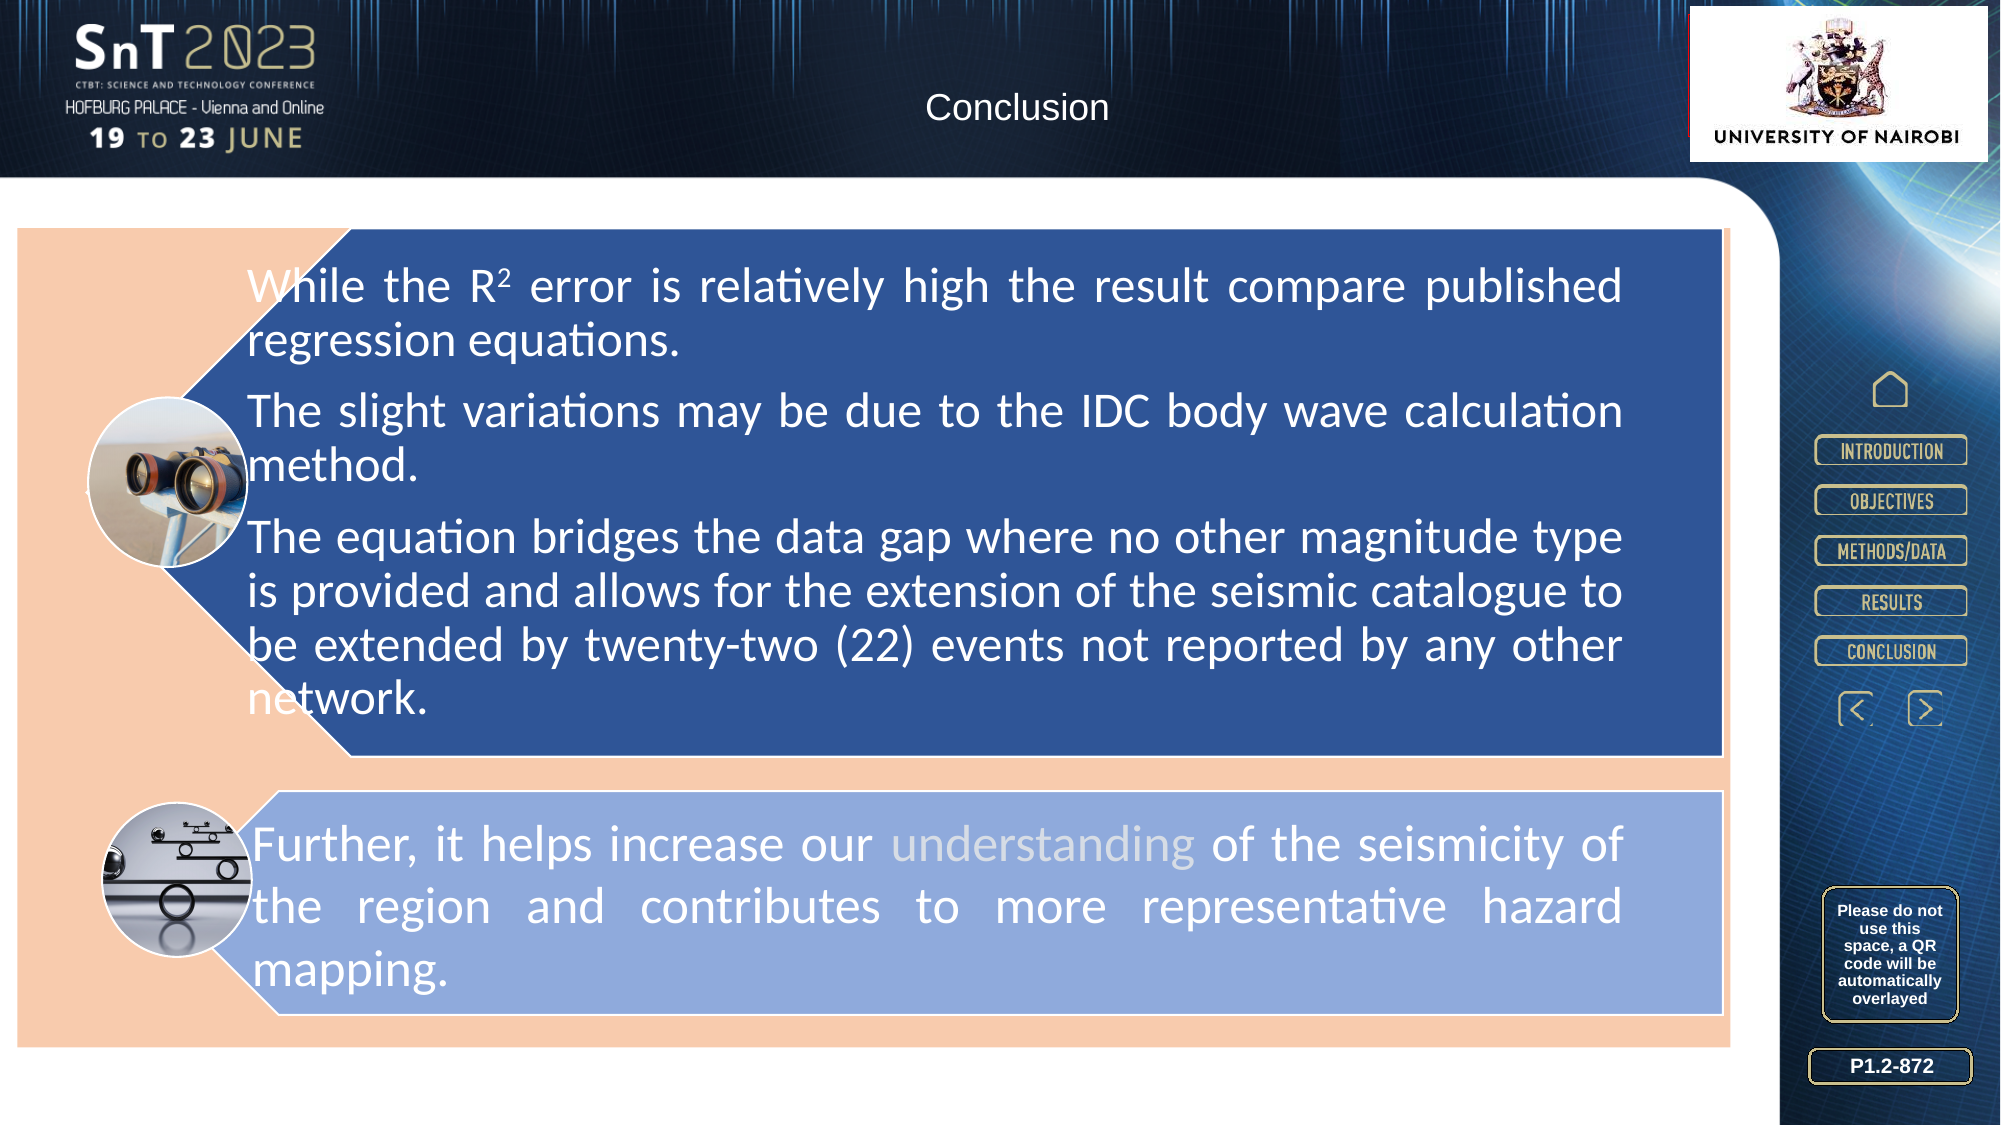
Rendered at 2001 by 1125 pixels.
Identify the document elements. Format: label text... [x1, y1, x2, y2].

picture [0, 0, 2001, 1125]
text_box P1.2-872 [1824, 1047, 1960, 1086]
text_box Please do not use this space, a QR code will be automatically overlayed [1821, 894, 1959, 1017]
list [17, 228, 1731, 1048]
text_box Conclusion [359, 43, 1676, 136]
